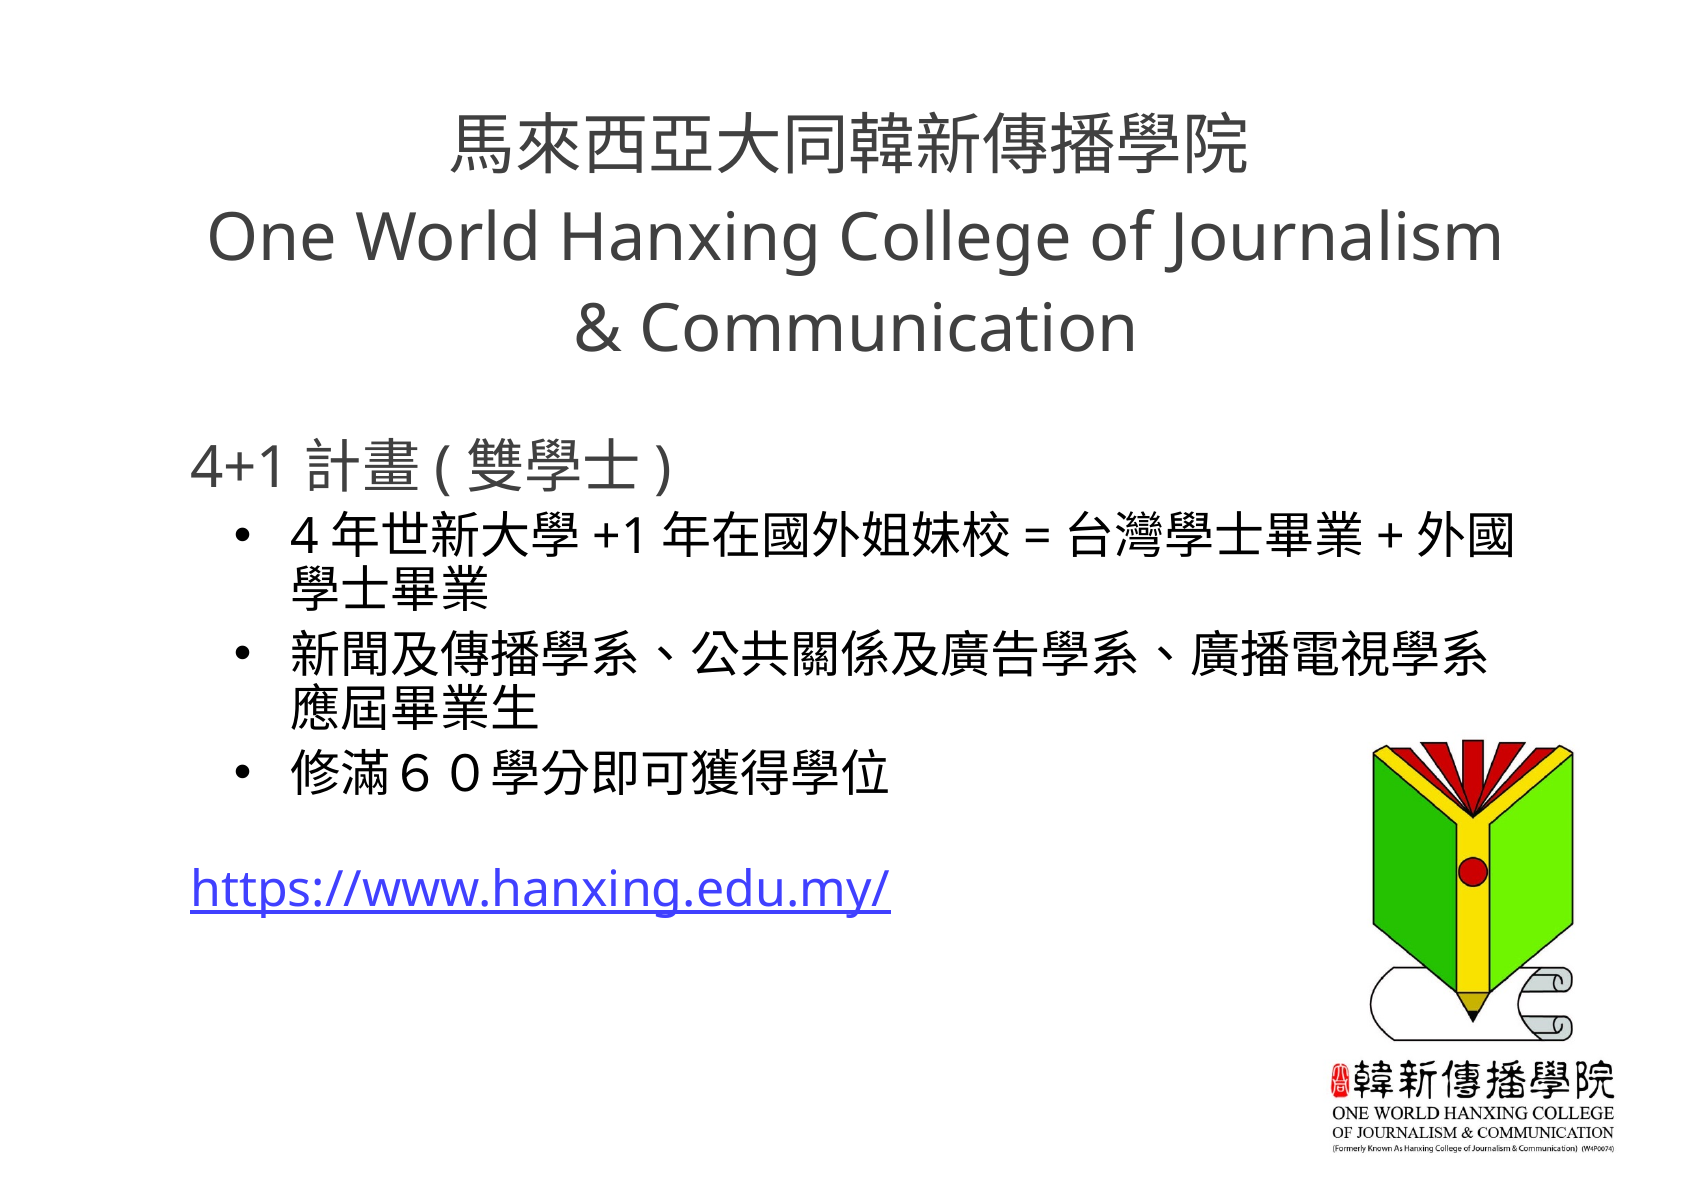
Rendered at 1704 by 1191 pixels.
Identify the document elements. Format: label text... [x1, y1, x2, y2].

picture [1301, 698, 1642, 1191]
list 4+1計畫(雙學士) 4年世新大學+1年在國外姐妹校=台灣學士畢業+外國學士畢業 新聞及傳播學系、公共關係及廣告學系、廣播電視學系應屆畢業生 修滿６０學分即可獲得學位 https://www.hanxing.edu.my/ [190, 394, 1537, 985]
title 馬來西亞大同韓新傳播學院 One World Hanxing College of Journalism & Communication [202, 63, 1512, 392]
